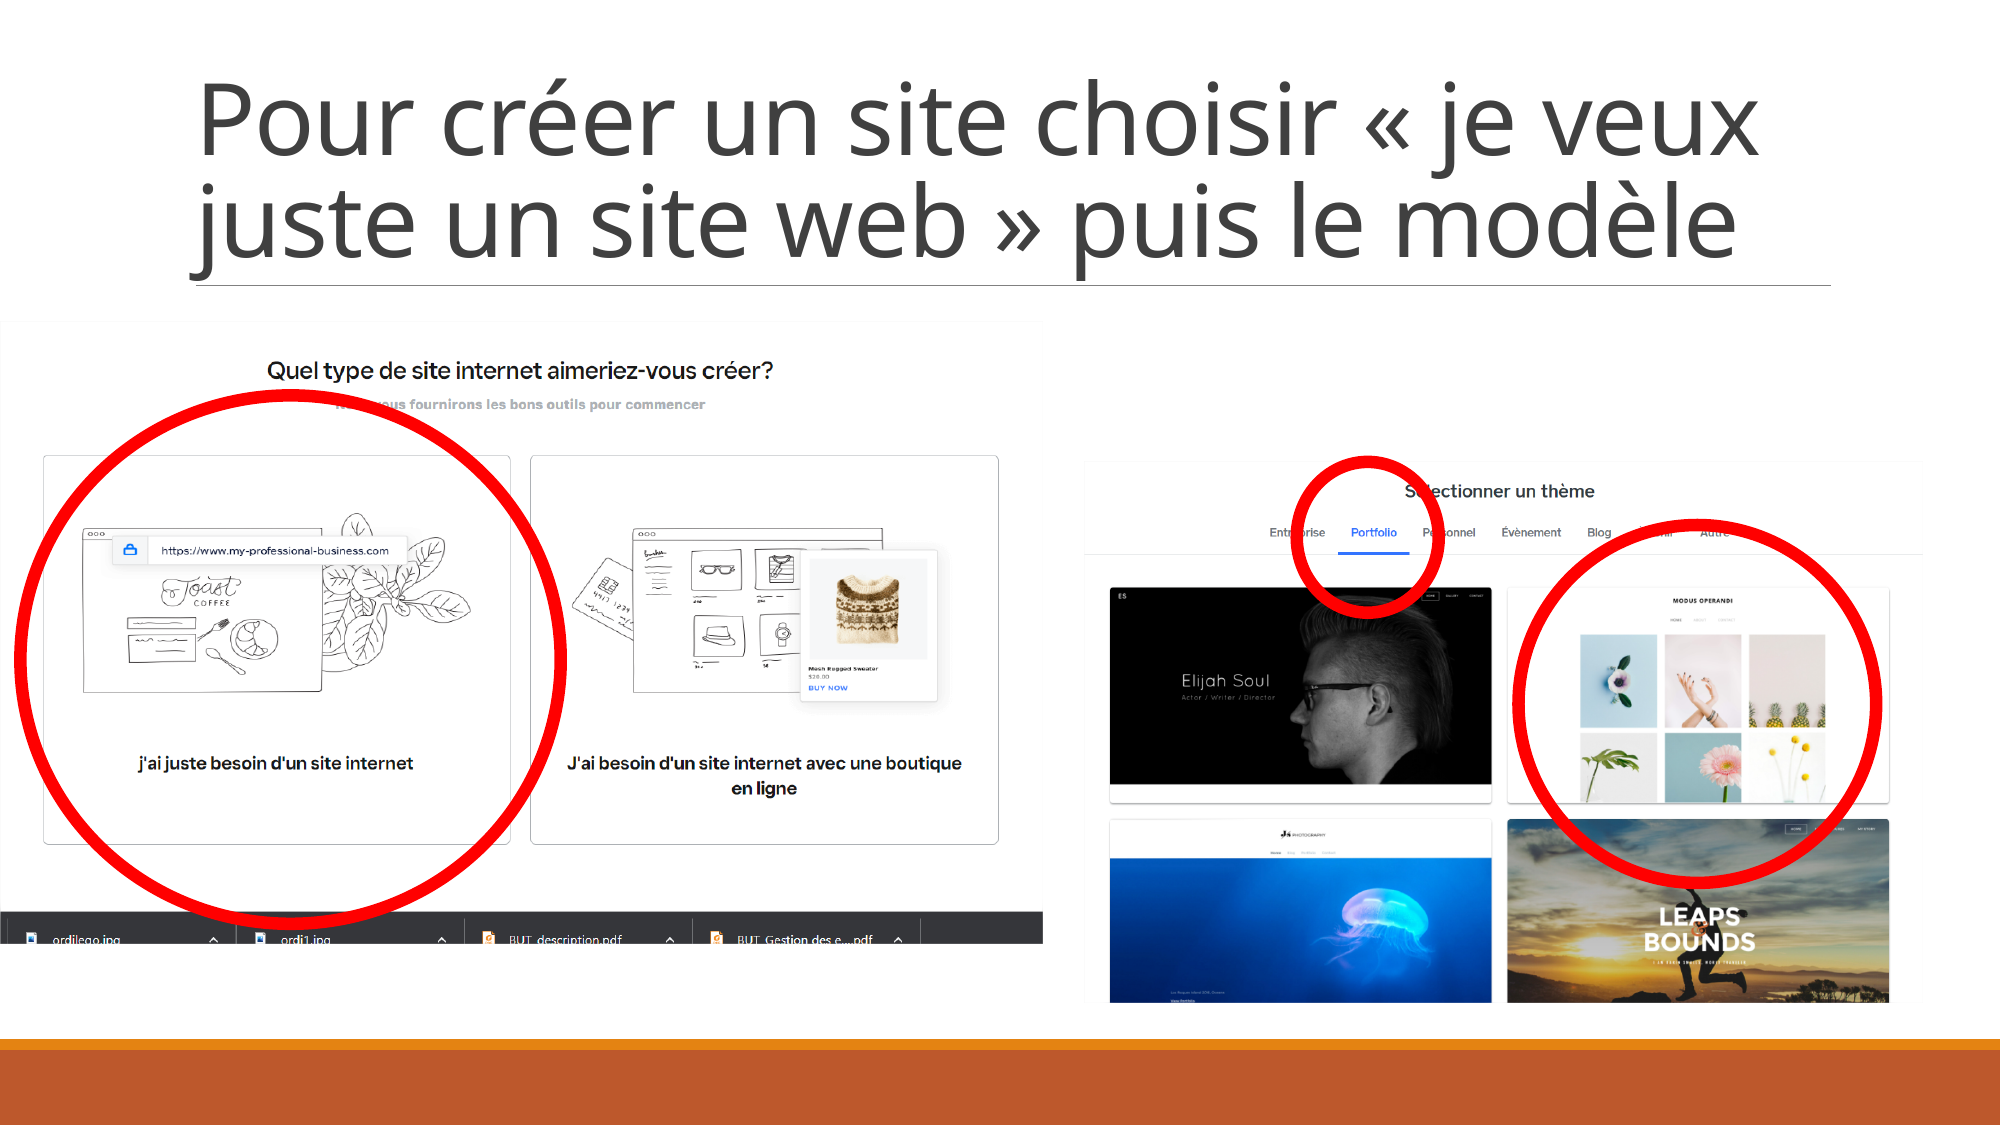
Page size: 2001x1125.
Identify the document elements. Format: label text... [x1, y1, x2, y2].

title Pour créer un site choisir « je veux juste un site web » puis le modèle [180, 47, 1830, 285]
picture [0, 321, 1044, 945]
picture [1083, 461, 1923, 1003]
